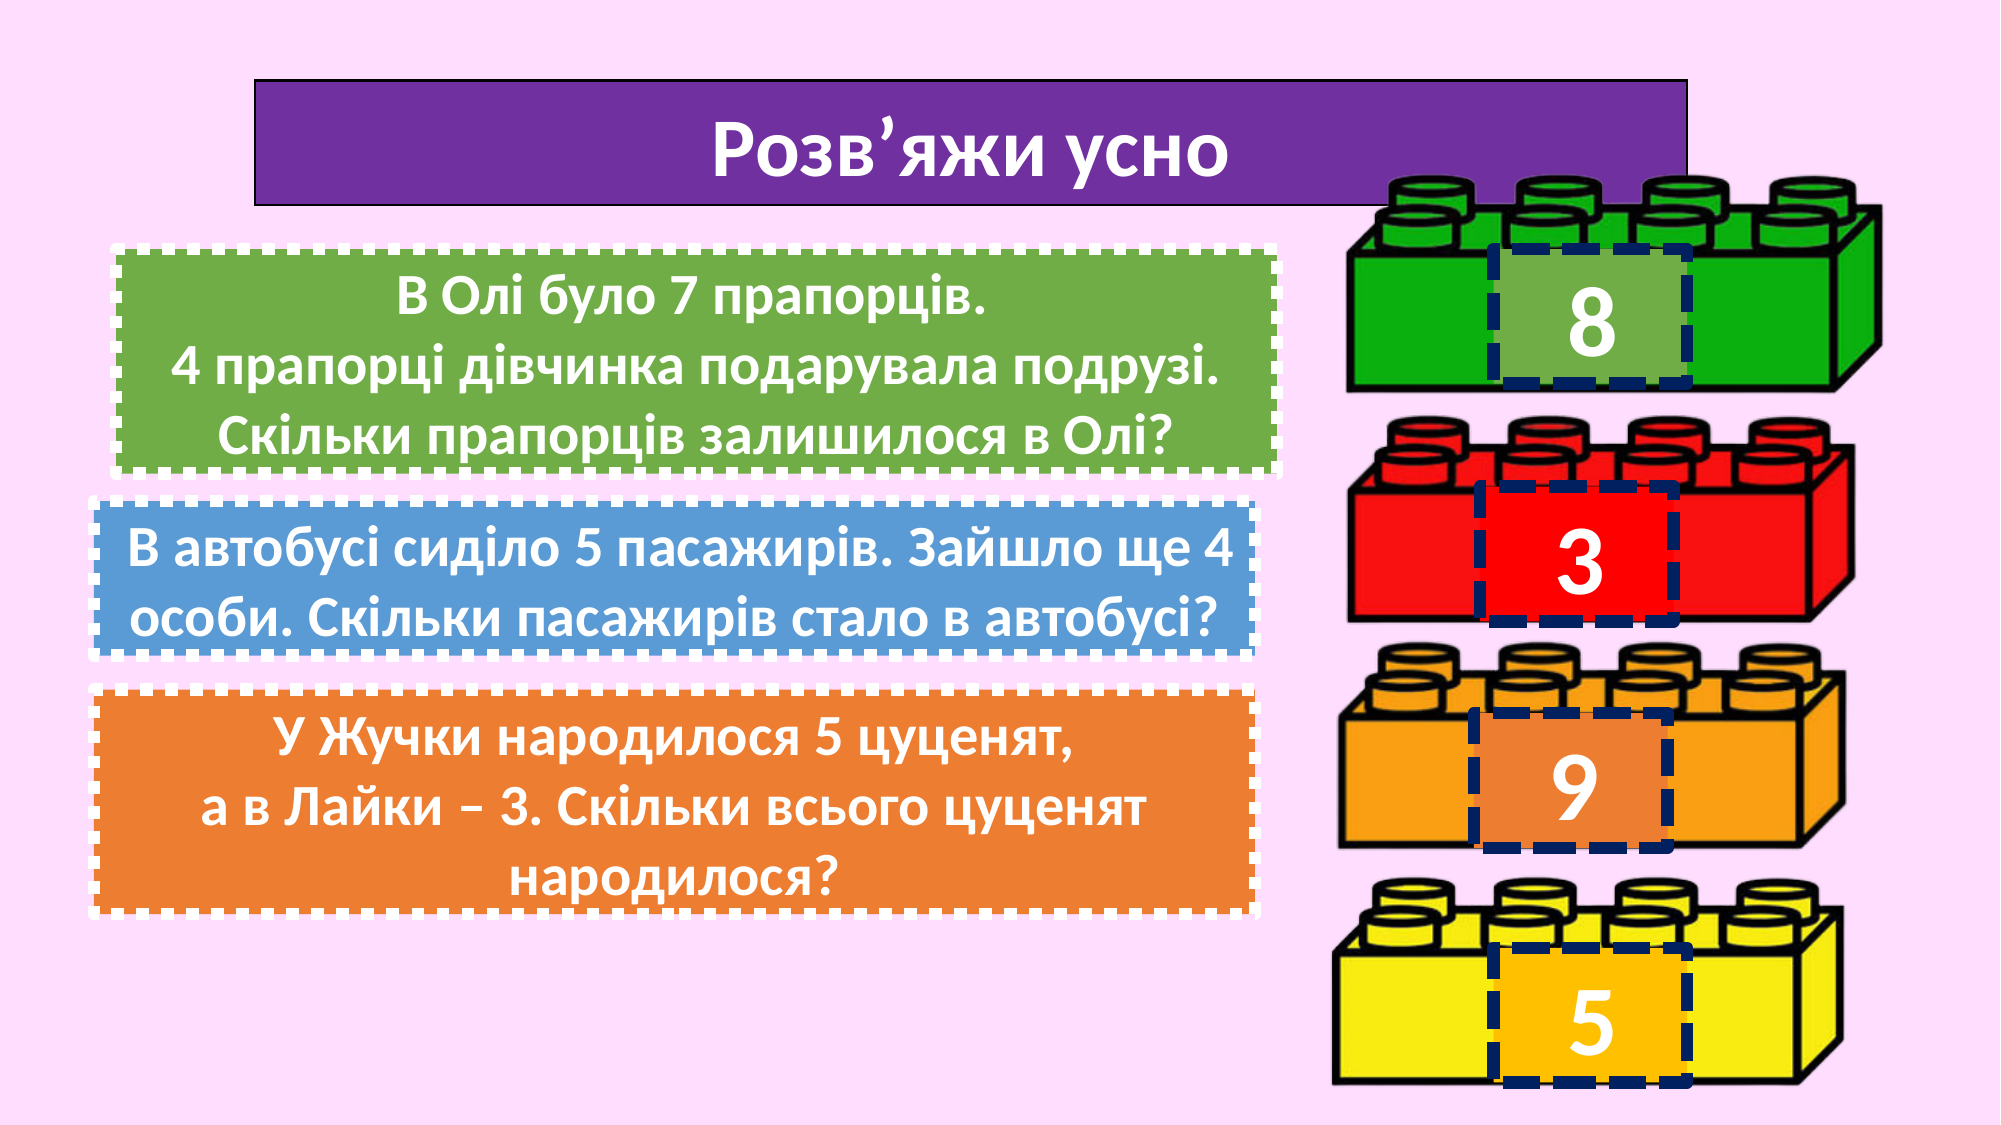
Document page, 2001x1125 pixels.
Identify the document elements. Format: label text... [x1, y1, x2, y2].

text_box Розв’яжи усно [254, 79, 1688, 206]
text_box В автобусі сиділо 5 пасажирів. Зайшло ще 4 особи. Скільки пасажирів стало в автобусі? [93, 501, 1255, 656]
picture [1314, 145, 1930, 1117]
text_box В Олі було 7 прапорців. 4 прапорці дівчинка подарувала подрузі. Скільки прапорців залишилося в Олі? [116, 249, 1277, 474]
text_box У Жучки народилося 5 цуценят, а в Лайки – 3. Скільки всього цуценят народилося? [93, 689, 1255, 915]
